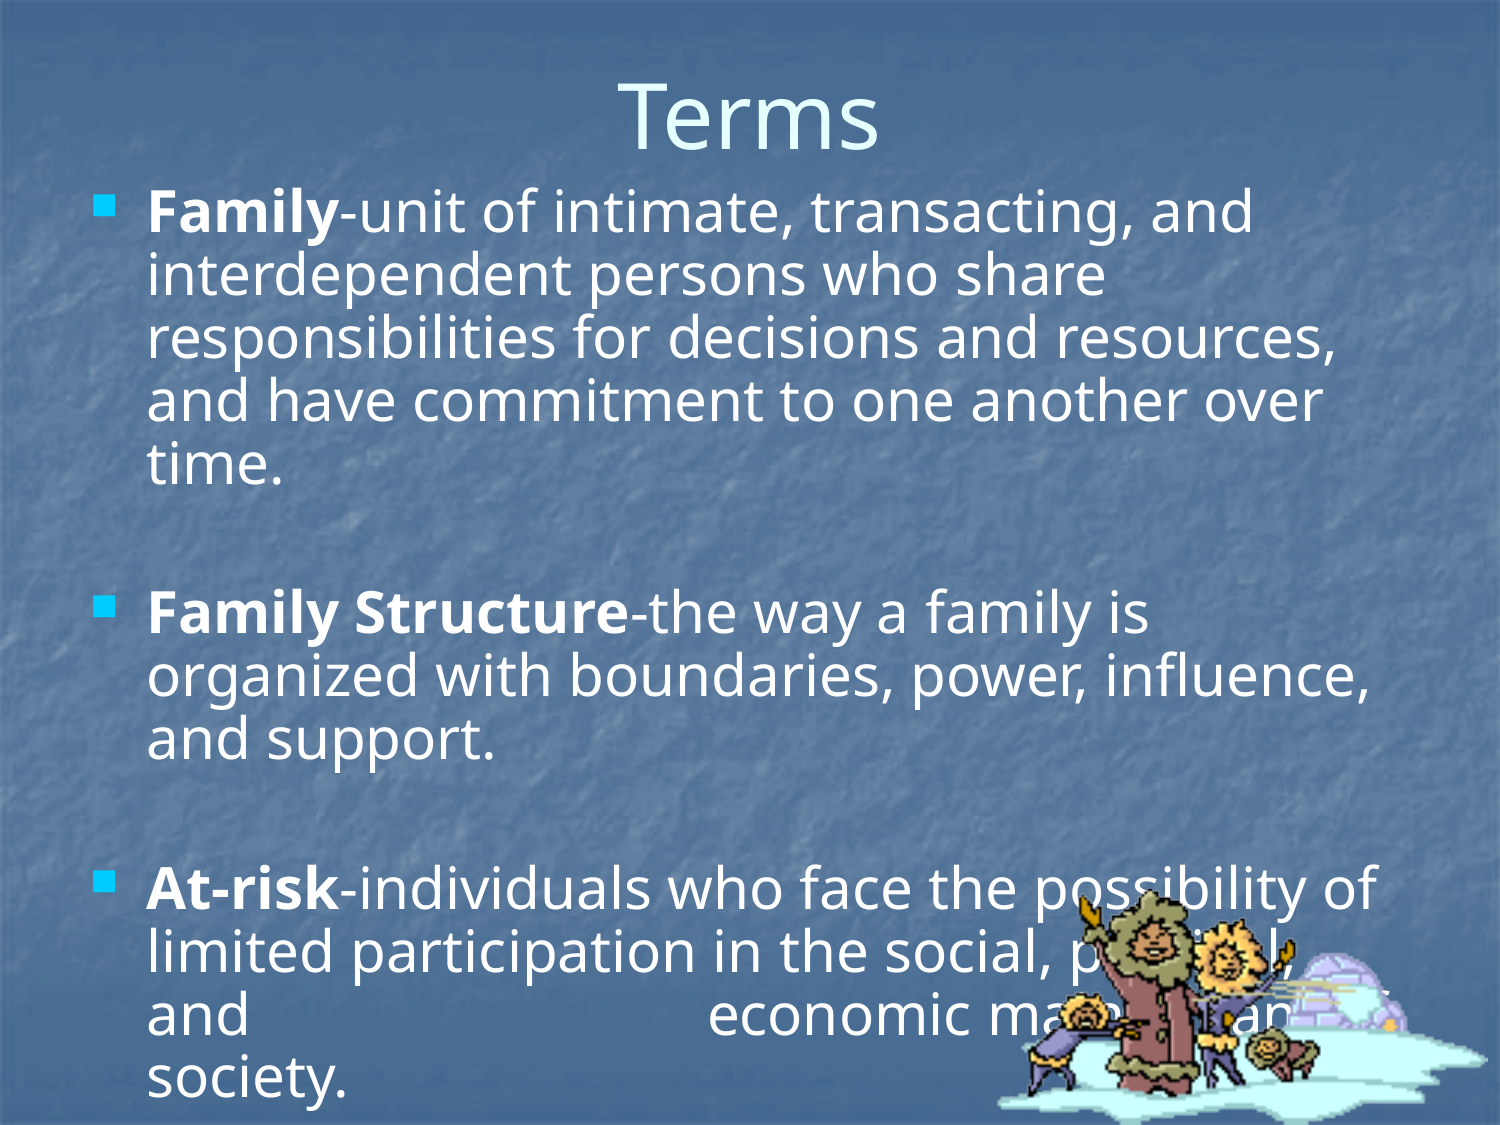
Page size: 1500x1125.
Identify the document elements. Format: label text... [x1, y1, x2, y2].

list Family-unit of intimate, transacting, and interdependent persons who share responsibilities for decisions and resources, and have commitment to one another over time. Family Structure-the way a family is organized with boundaries, power, influence, and support. At-risk-individuals who face the possibility of limited participation in the social, political, and economic mainstream of society. [74, 174, 1426, 951]
picture [987, 889, 1488, 1125]
title Terms [74, 0, 1426, 174]
